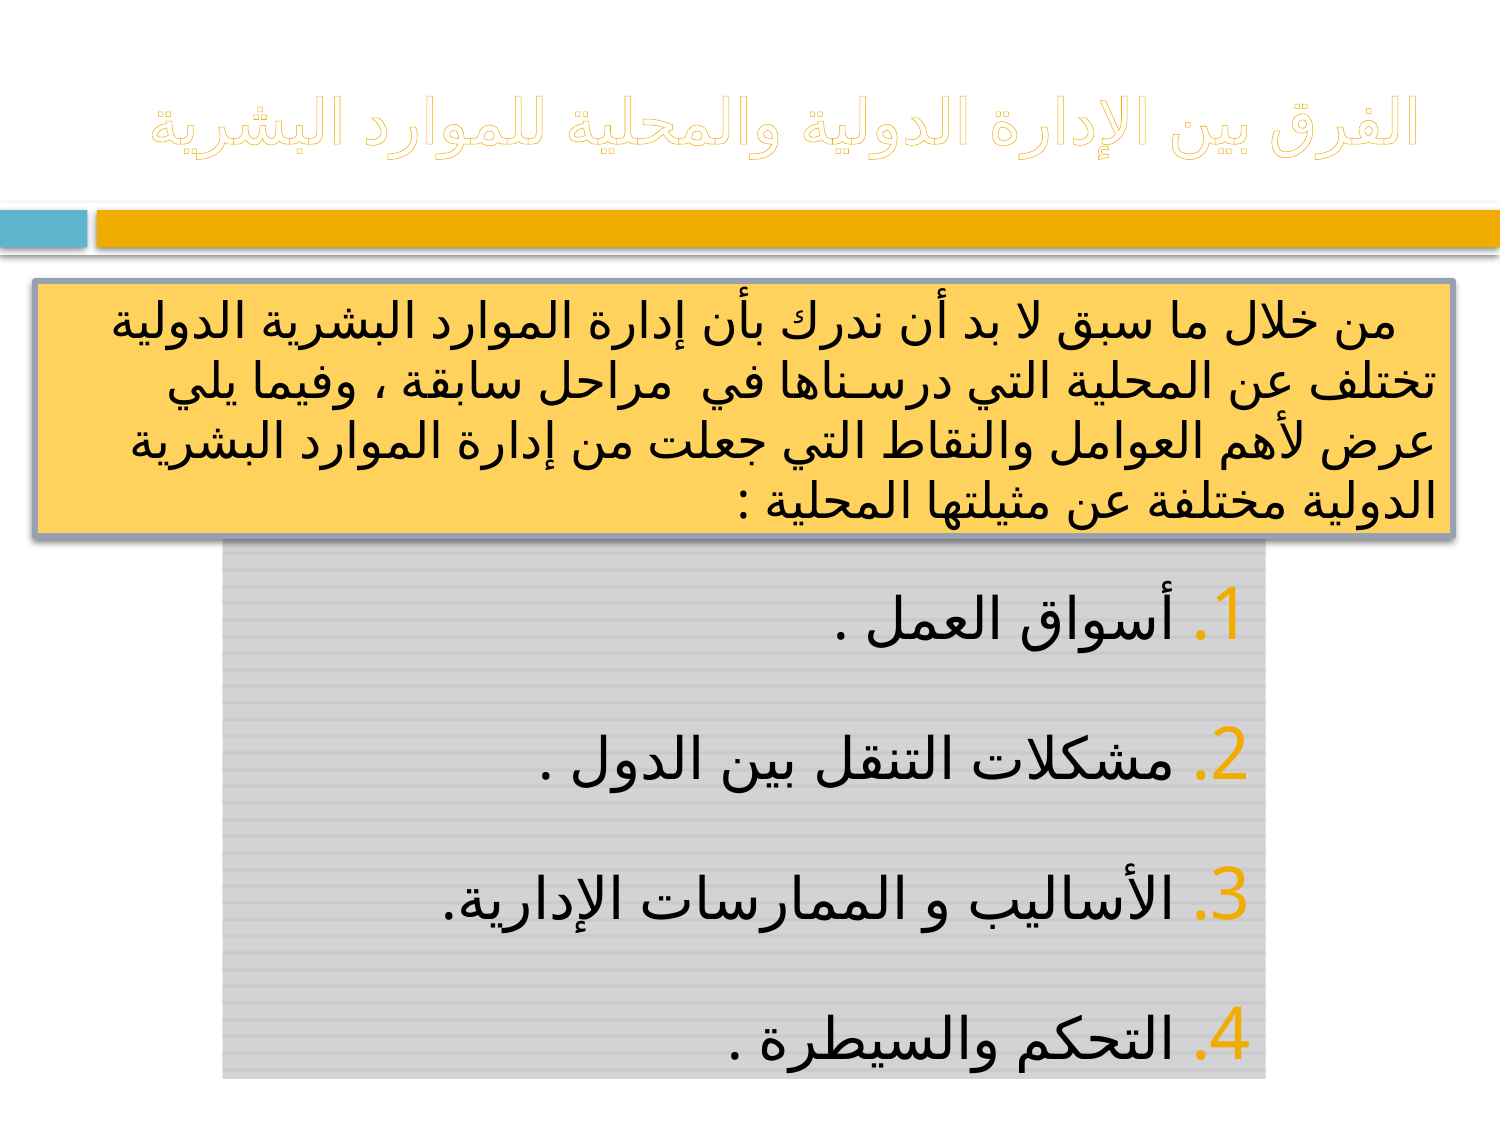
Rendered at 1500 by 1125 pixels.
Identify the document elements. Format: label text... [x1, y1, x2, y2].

title الفرق بين الإدارة الدولية والمحلية للموارد البشرية [99, 37, 1438, 200]
text_box أسواق العمل . مشكلات التنقل بين الدول . الأساليب و الممارسات الإدارية. التحكم والسيطرة . [222, 546, 1266, 1079]
text_box من خلال ما سبق لا بد أن ندرك بأن إدارة الموارد البشرية الدولية تختلف عن المحلية التي درسـناها في مراحل سابقة ، وفيما يلي عرض لأهم العوامل والنقاط التي جعلت من إدارة الموارد البشرية الدولية مختلفة عن مثيلتها المحلية : [34, 280, 1454, 537]
